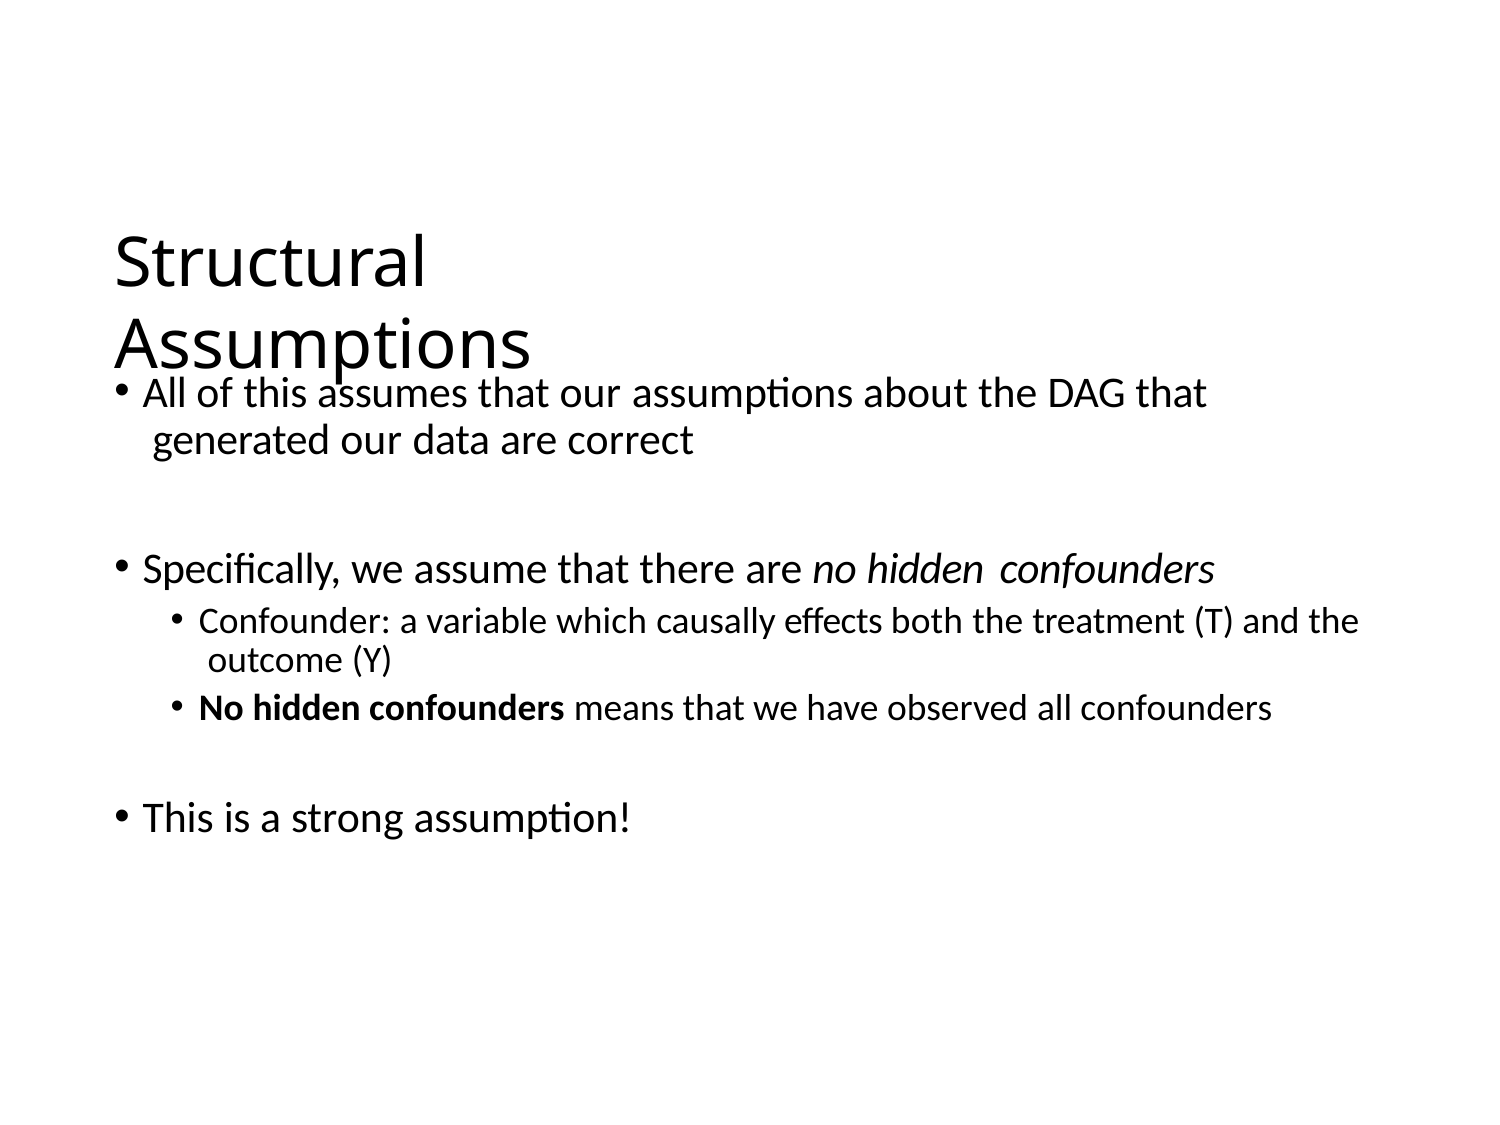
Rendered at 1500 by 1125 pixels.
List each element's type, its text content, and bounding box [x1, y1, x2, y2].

text_box All of this assumes that our assumptions about the DAG that generated our data are correct Specifically, we assume that there are no hidden confounders Confounder: a variable which causally effects both the treatment (T) and the outcome (Y) No hidden confounders means that we have observed all confounders This is a strong assumption! [112, 361, 1363, 842]
title Structural Assumptions [112, 215, 757, 361]
